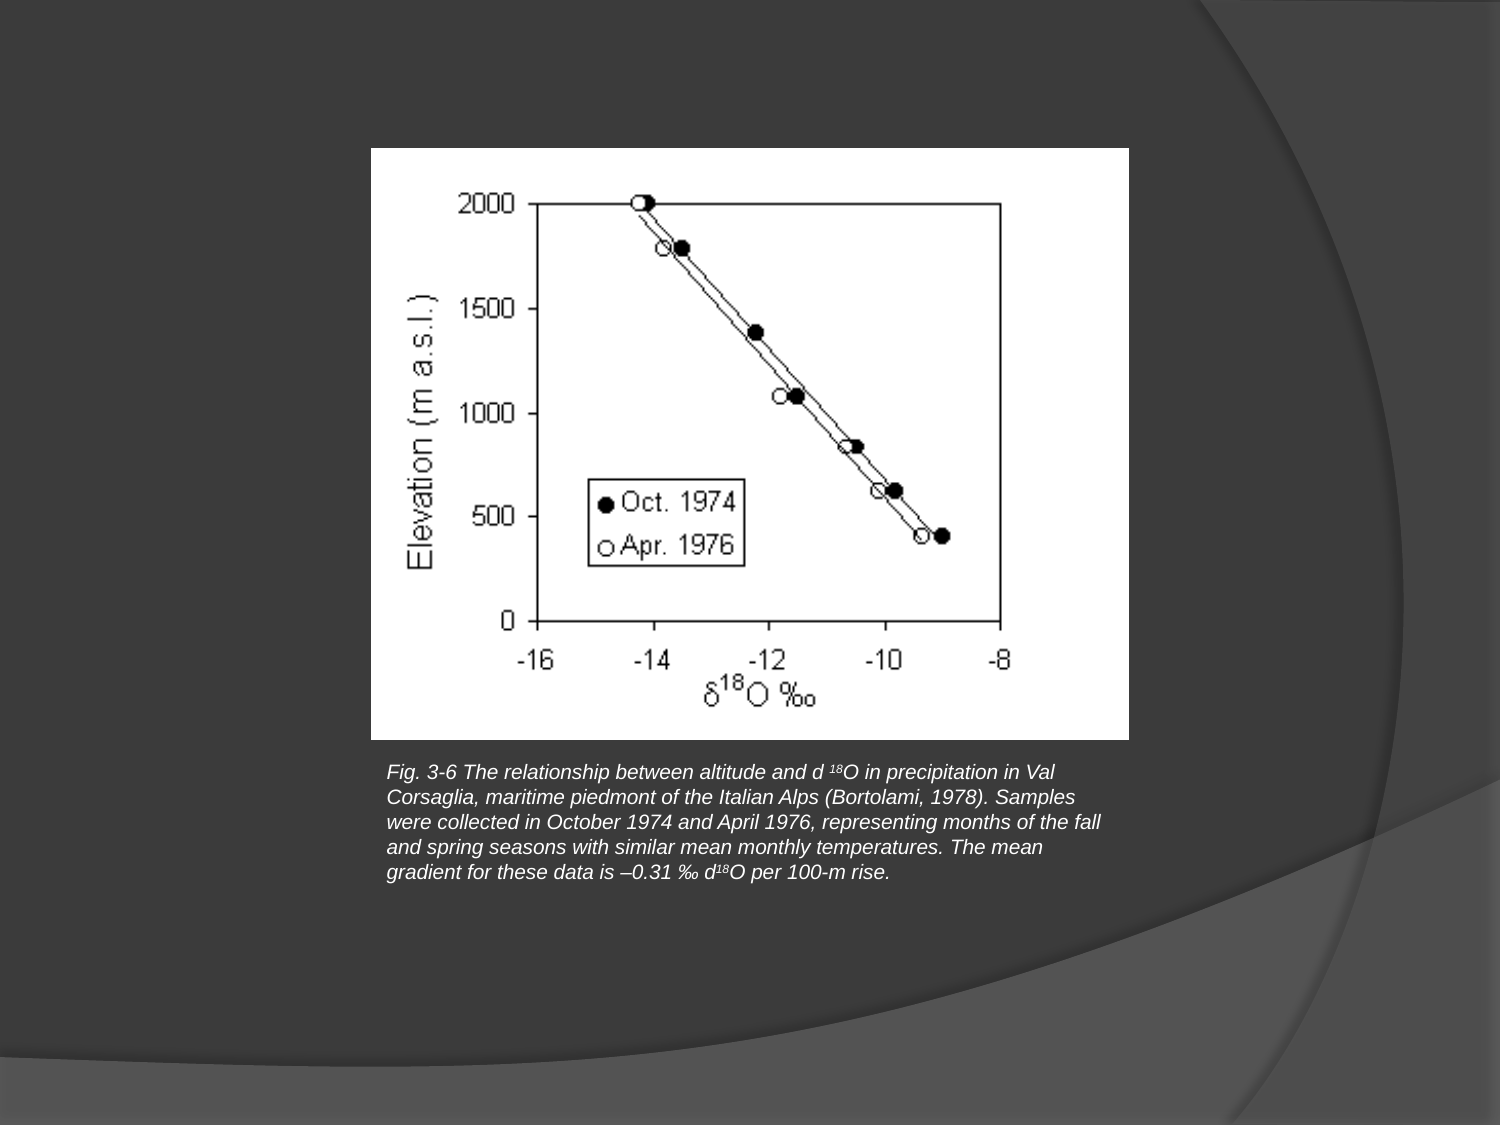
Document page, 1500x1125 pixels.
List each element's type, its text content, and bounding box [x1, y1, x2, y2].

text_box Fig. 3-6 The relationship between altitude and d 18O in precipitation in Val Corsaglia, maritime piedmont of the Italian Alps (Bortolami, 1978). Samples were collected in October 1974 and April 1976, representing months of the fall and spring seasons with similar mean monthly temperatures. The mean gradient for these data is –0.31 ‰ d18O per 100-m rise. [371, 751, 1122, 892]
picture [371, 148, 1129, 740]
